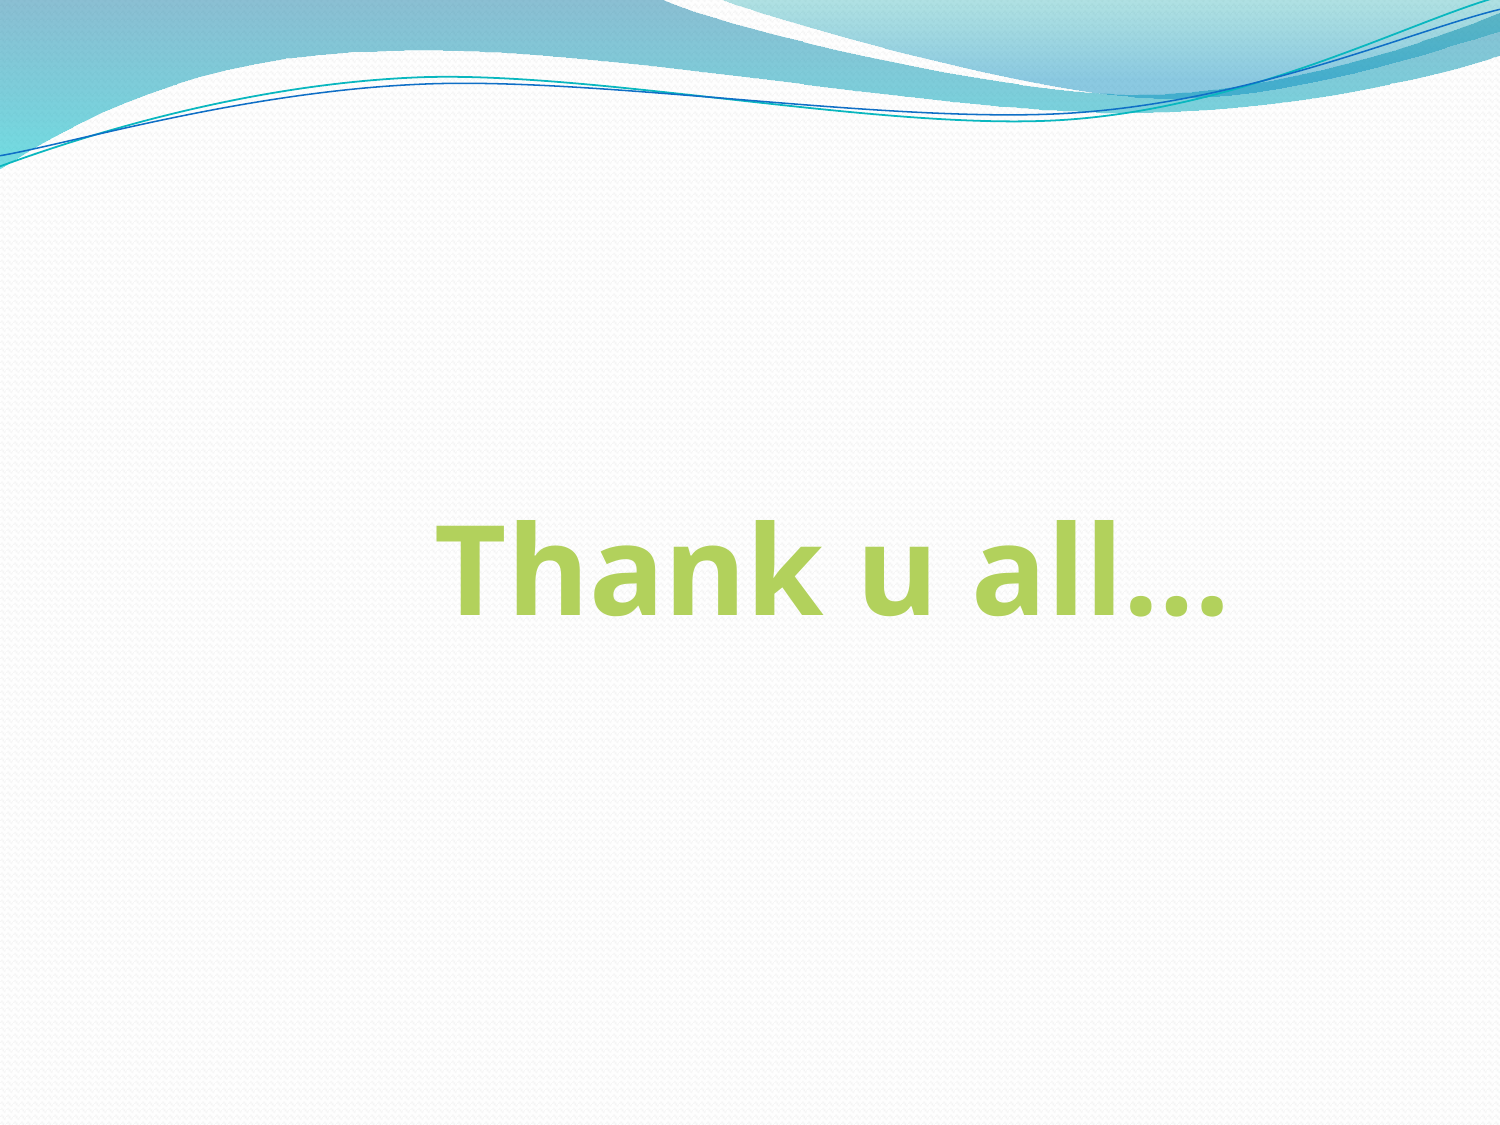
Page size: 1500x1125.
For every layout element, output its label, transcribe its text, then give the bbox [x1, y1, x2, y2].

list Thank u all… [75, 317, 1425, 1038]
